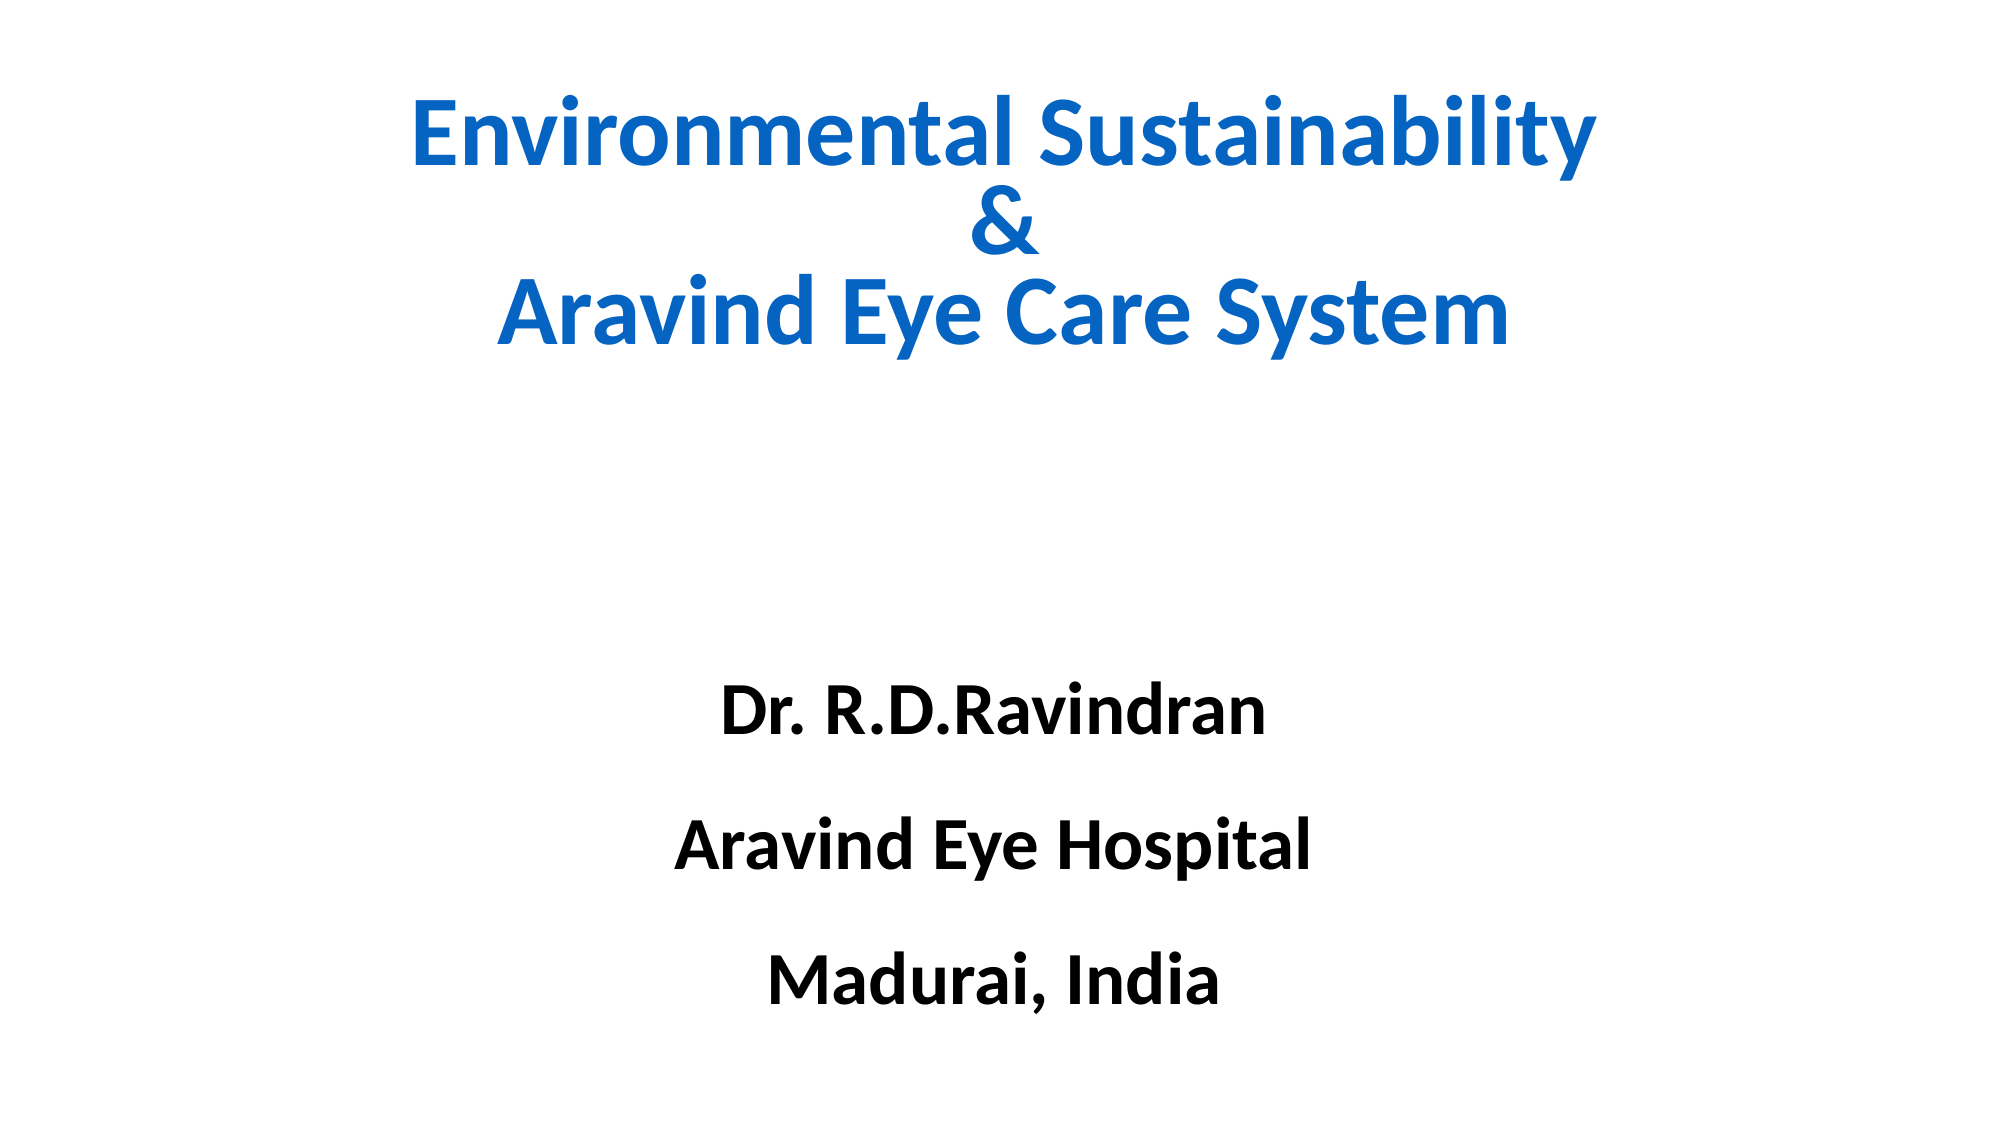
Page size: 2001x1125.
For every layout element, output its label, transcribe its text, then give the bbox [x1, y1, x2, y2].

title Environmental Sustainability & Aravind Eye Care System [65, 61, 1945, 373]
subtitle Dr. R.D.Ravindran Aravind Eye Hospital Madurai, India [244, 607, 1745, 1021]
